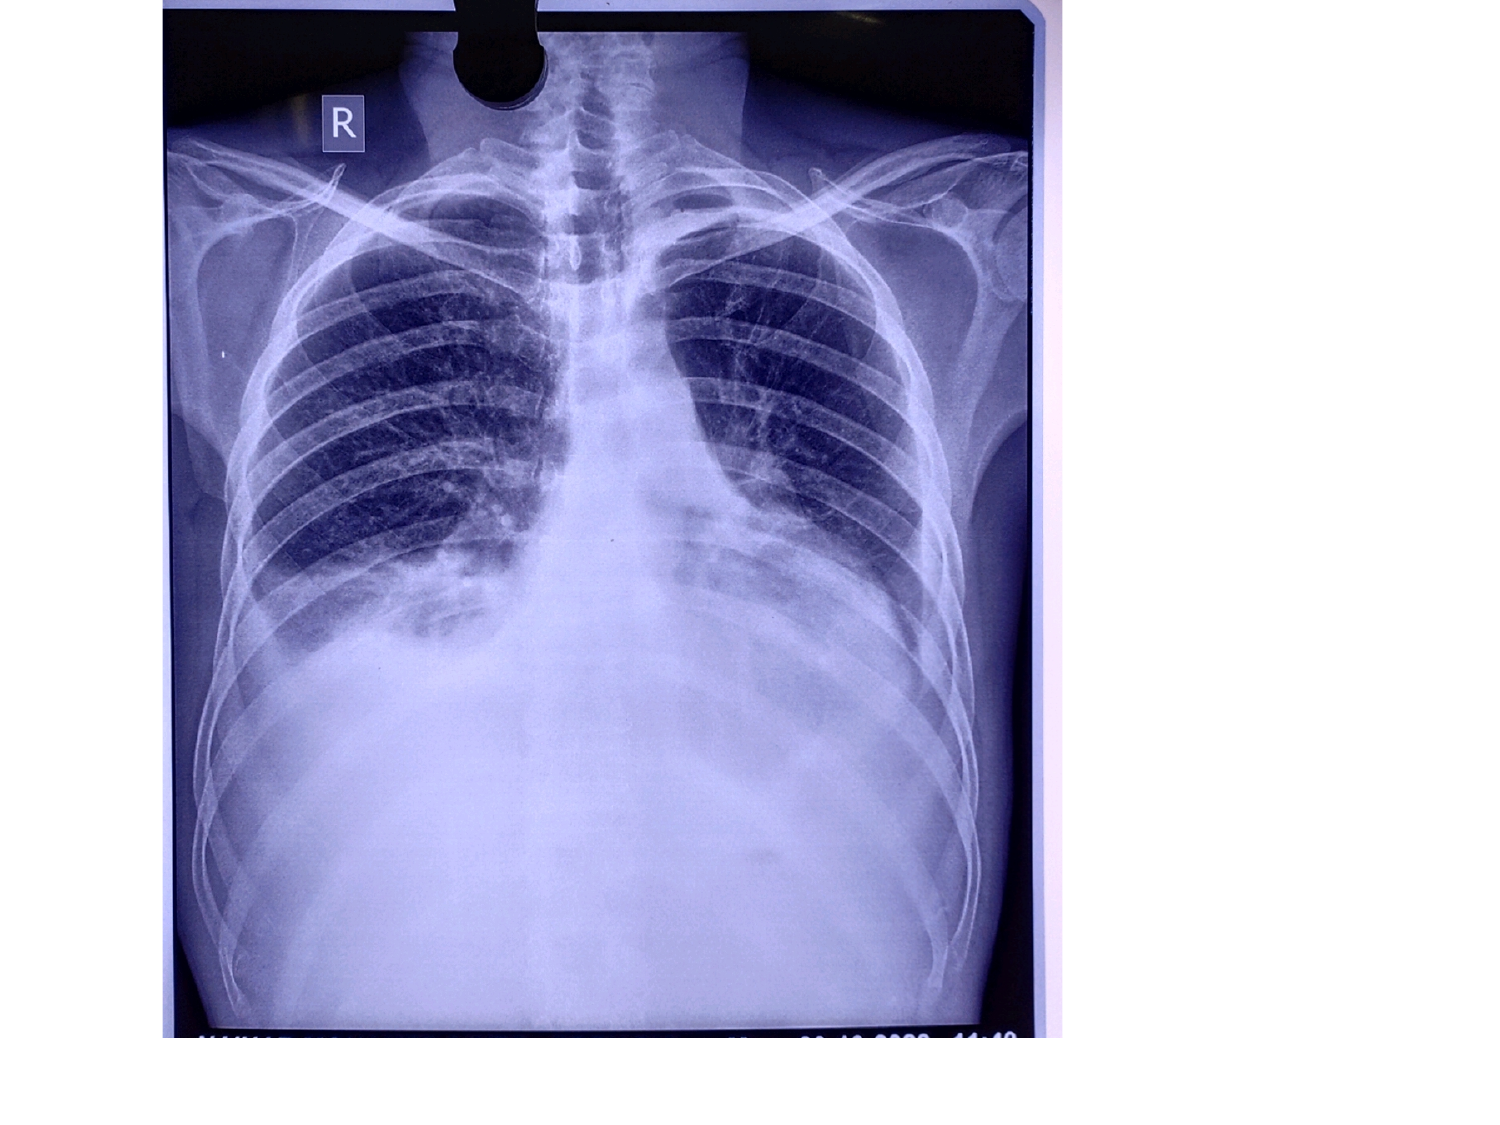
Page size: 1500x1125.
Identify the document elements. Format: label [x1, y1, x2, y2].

list [162, 0, 1063, 1038]
